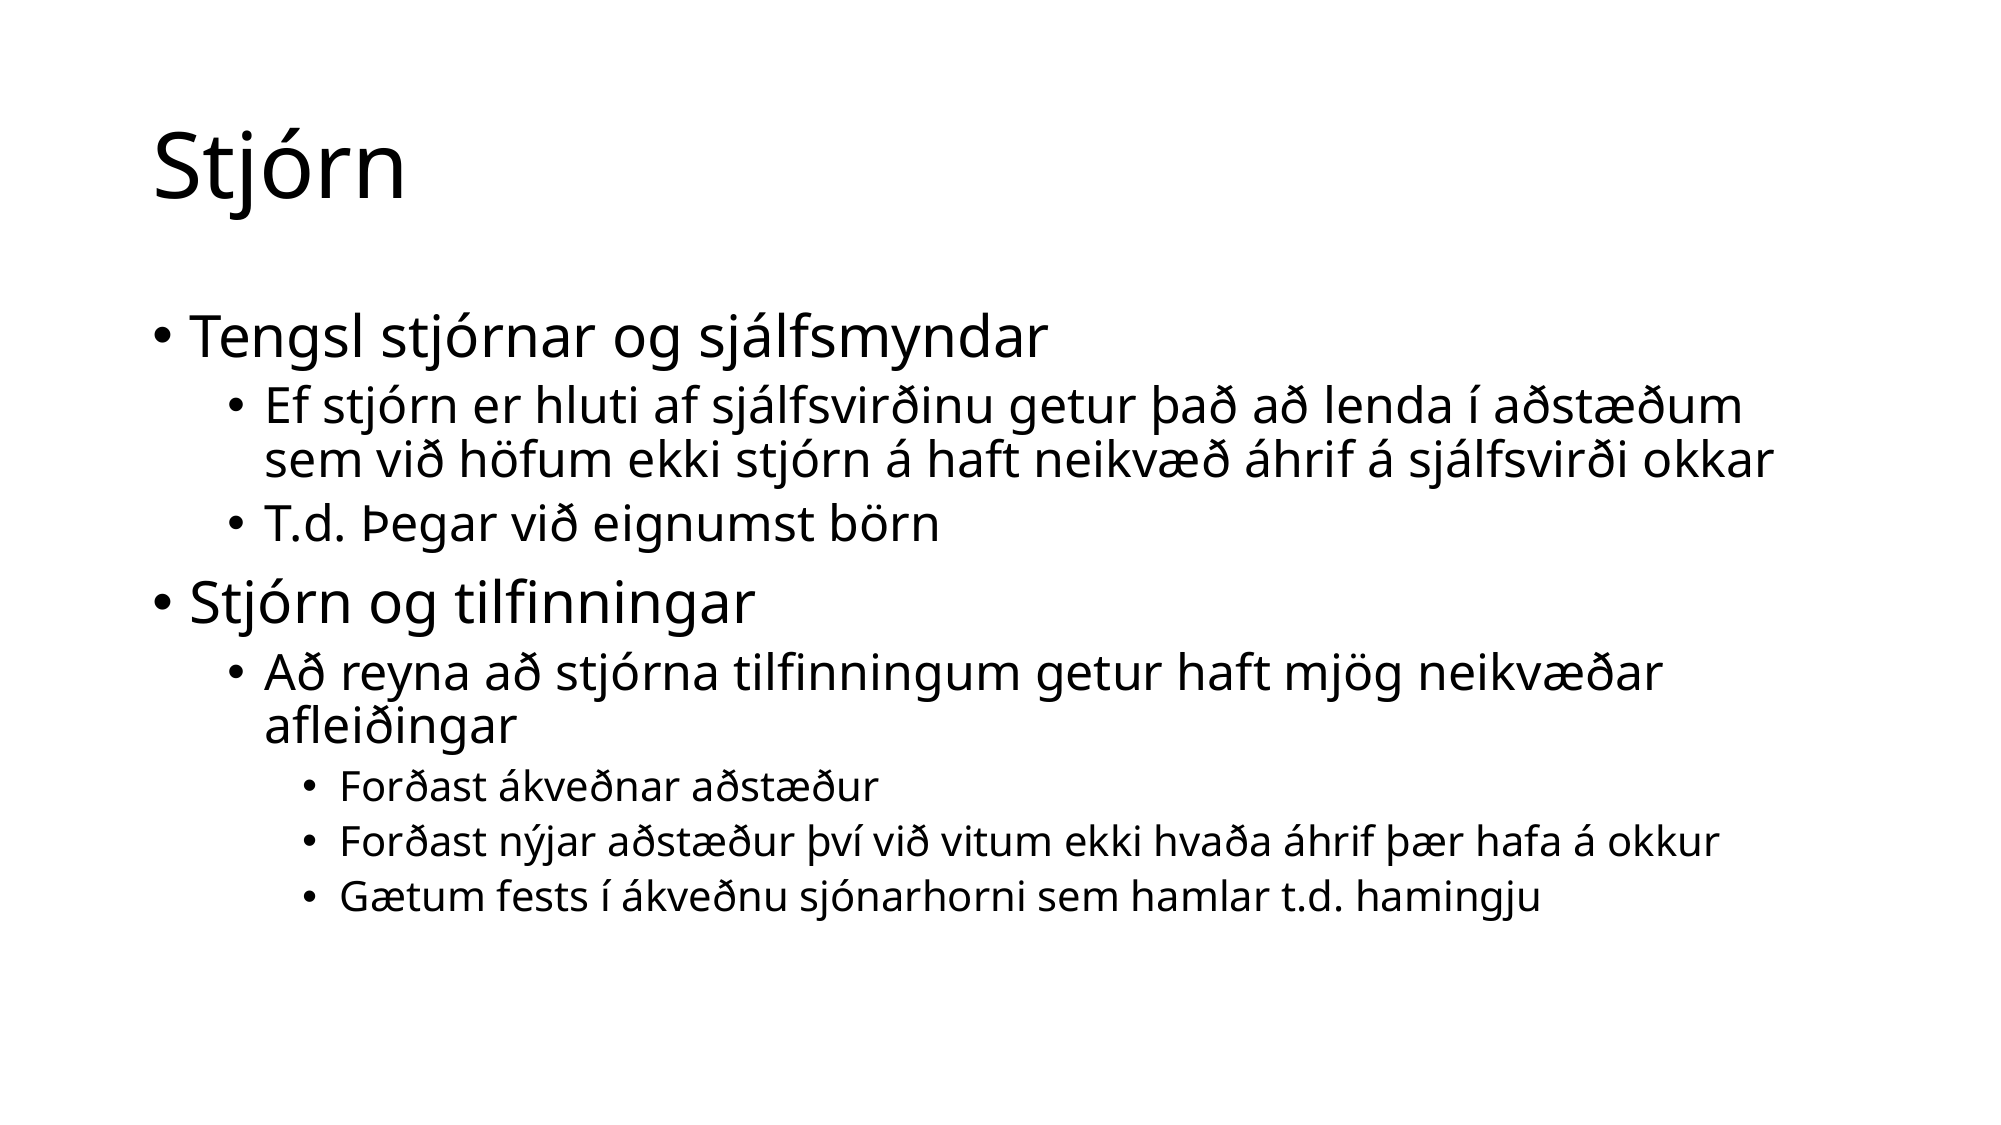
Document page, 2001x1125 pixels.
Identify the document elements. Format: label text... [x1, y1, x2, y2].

title Stjórn [137, 59, 1863, 278]
list Tengsl stjórnar og sjálfsmyndar Ef stjórn er hluti af sjálfsvirðinu getur það að lenda í aðstæðum sem við höfum ekki stjórn á haft neikvæð áhrif á sjálfsvirði okkar T.d. Þegar við eignumst börn Stjórn og tilfinningar Að reyna að stjórna tilfinningum getur haft mjög neikvæðar afleiðingar Forðast ákveðnar aðstæður Forðast nýjar aðstæður því við vitum ekki hvaða áhrif þær hafa á okkur Gætum fests í ákveðnu sjónarhorni sem hamlar t.d. hamingju [137, 299, 1863, 1014]
